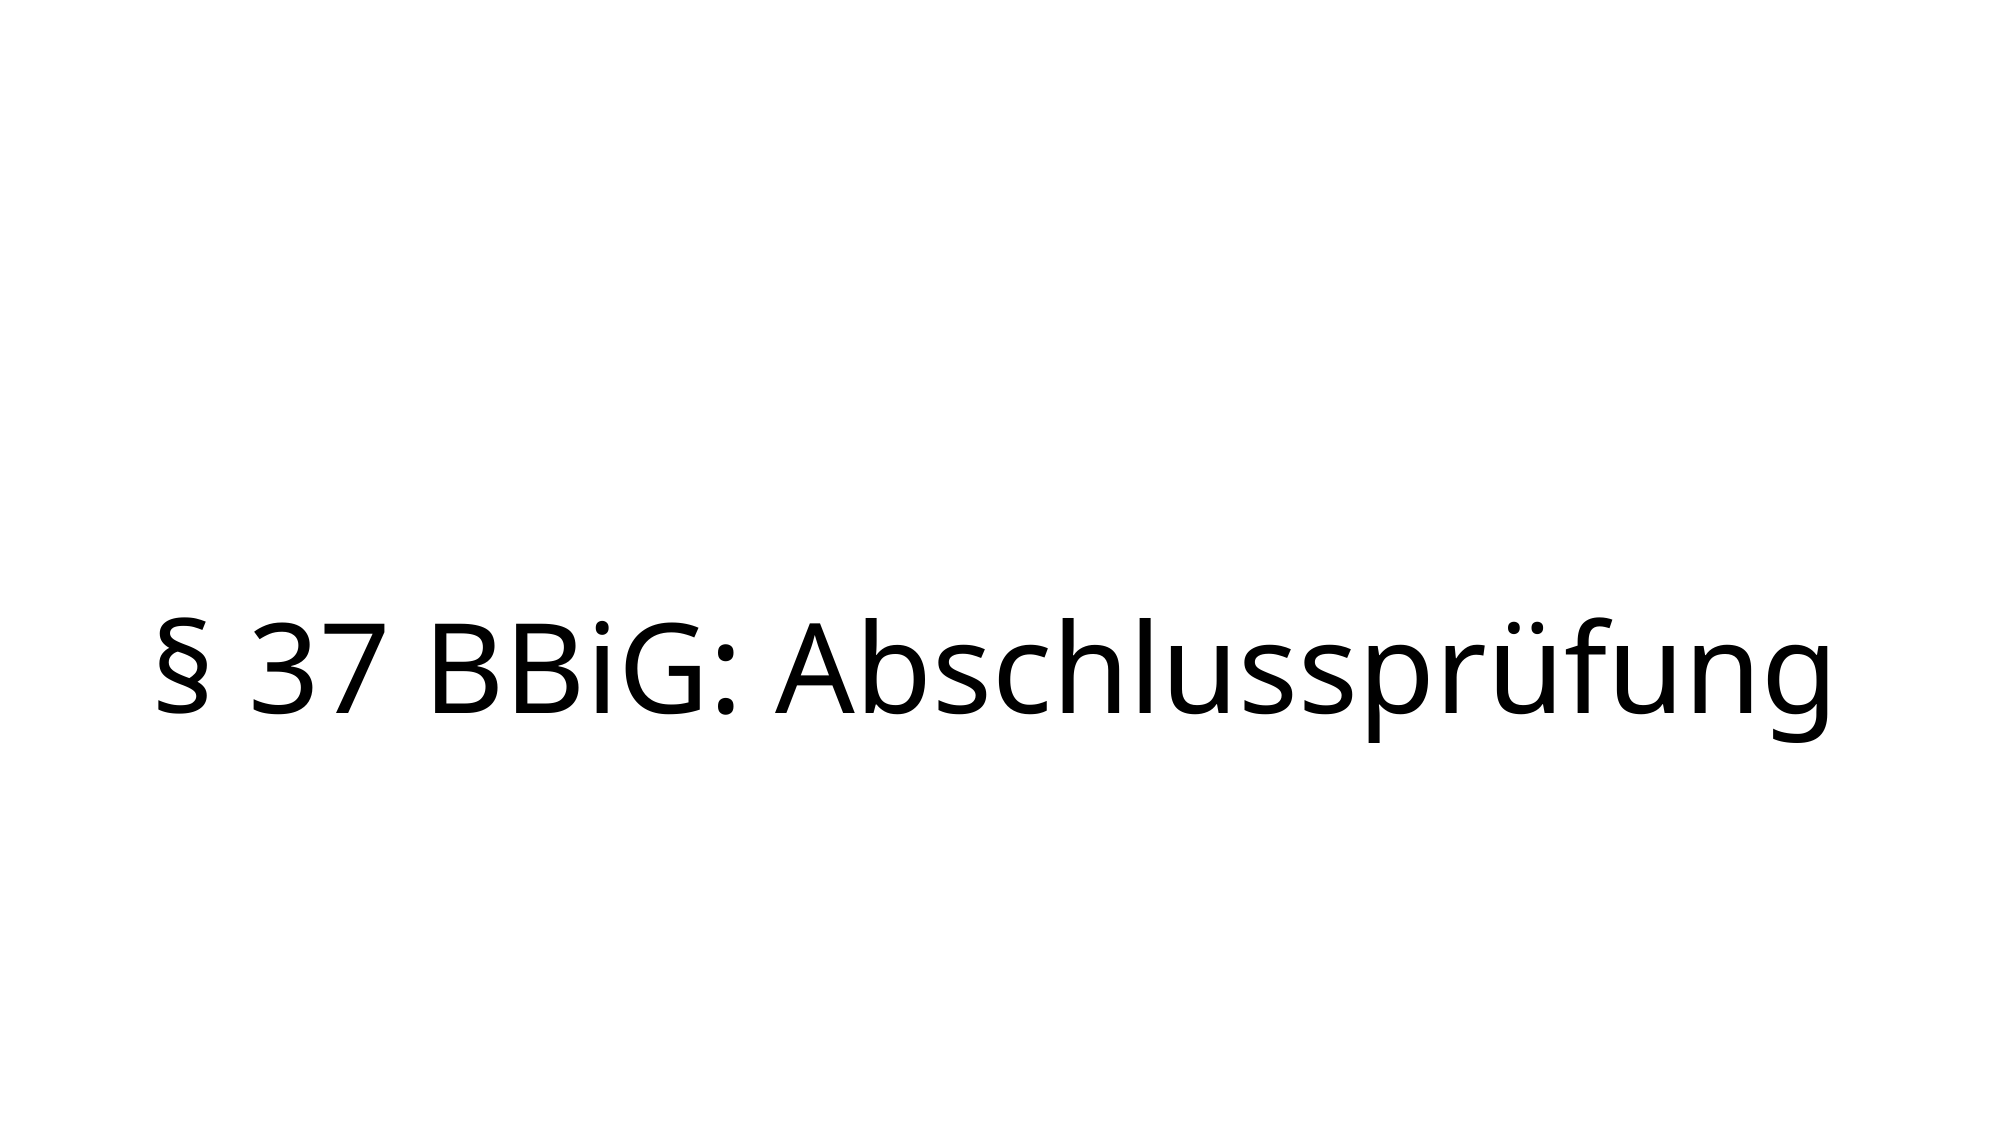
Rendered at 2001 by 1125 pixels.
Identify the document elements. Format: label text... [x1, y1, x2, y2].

title § 37 BBiG: Abschlussprüfung [136, 280, 1862, 749]
